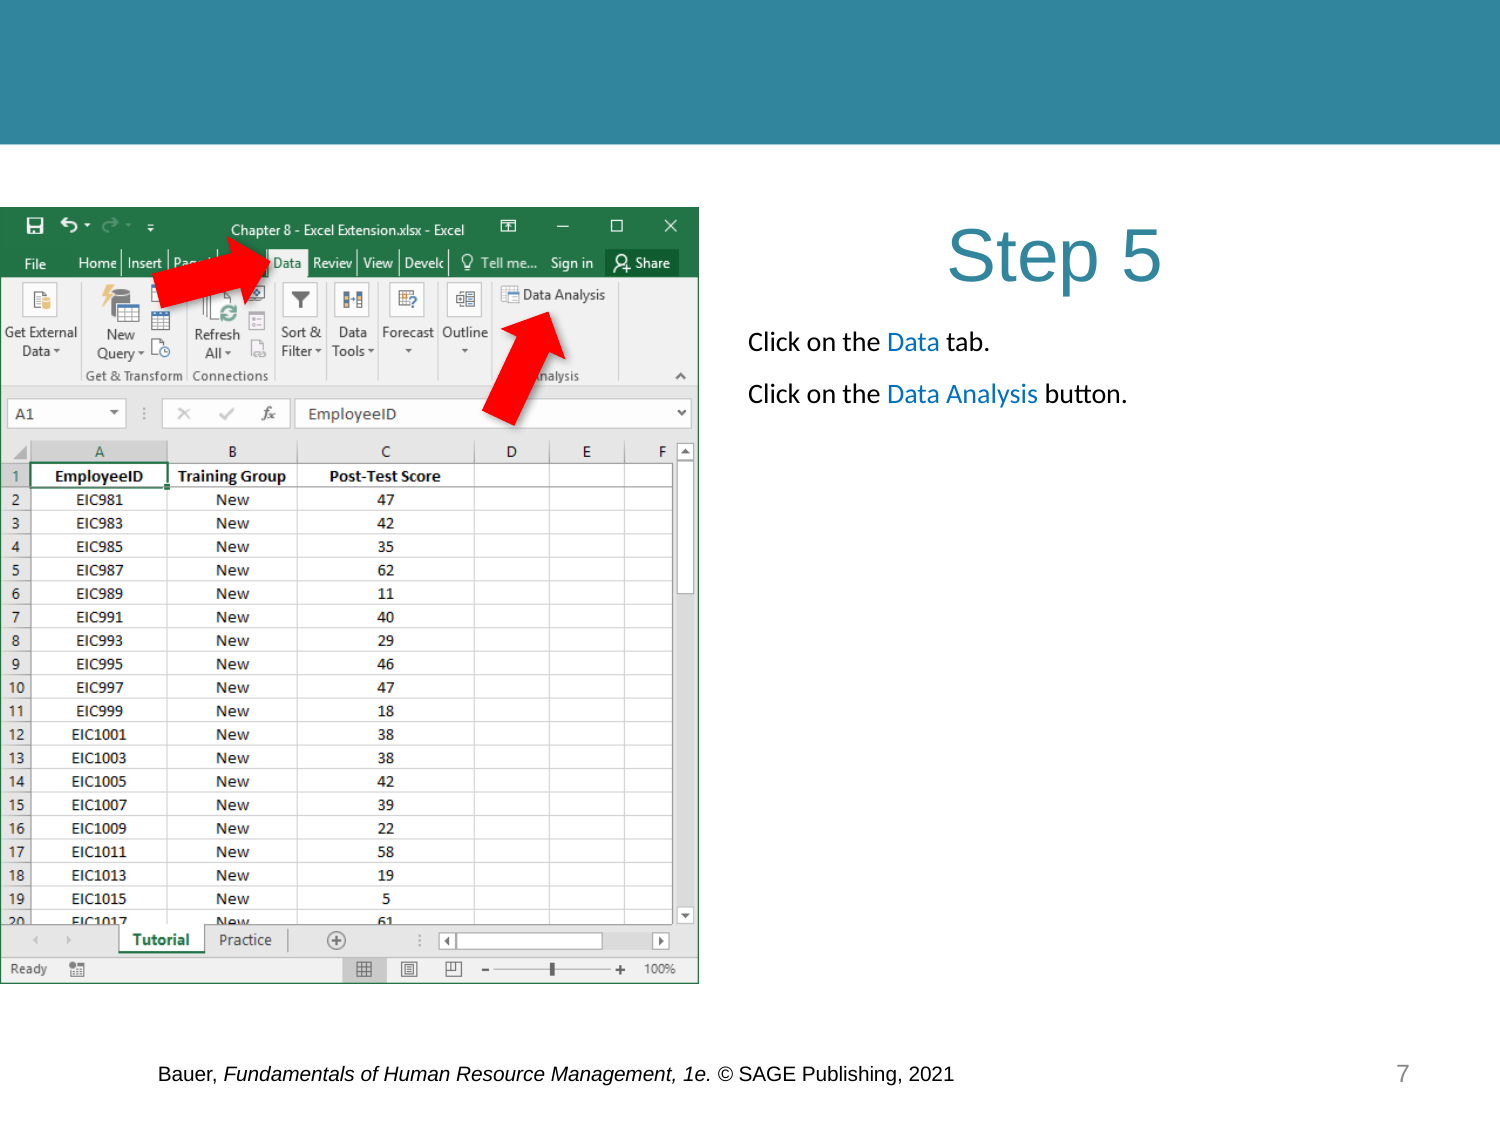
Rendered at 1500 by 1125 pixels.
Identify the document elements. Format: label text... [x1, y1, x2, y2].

slide_number 7 [1074, 1042, 1425, 1103]
text_box Step 5 [913, 175, 1196, 339]
footer Bauer, Fundamentals of Human Resource Management, 1e. © SAGE Publishing, 2021 [75, 1042, 1038, 1103]
picture [0, 0, 1500, 1125]
text_box Click on the Data tab. Click on the Data Analysis button. [733, 315, 1498, 417]
